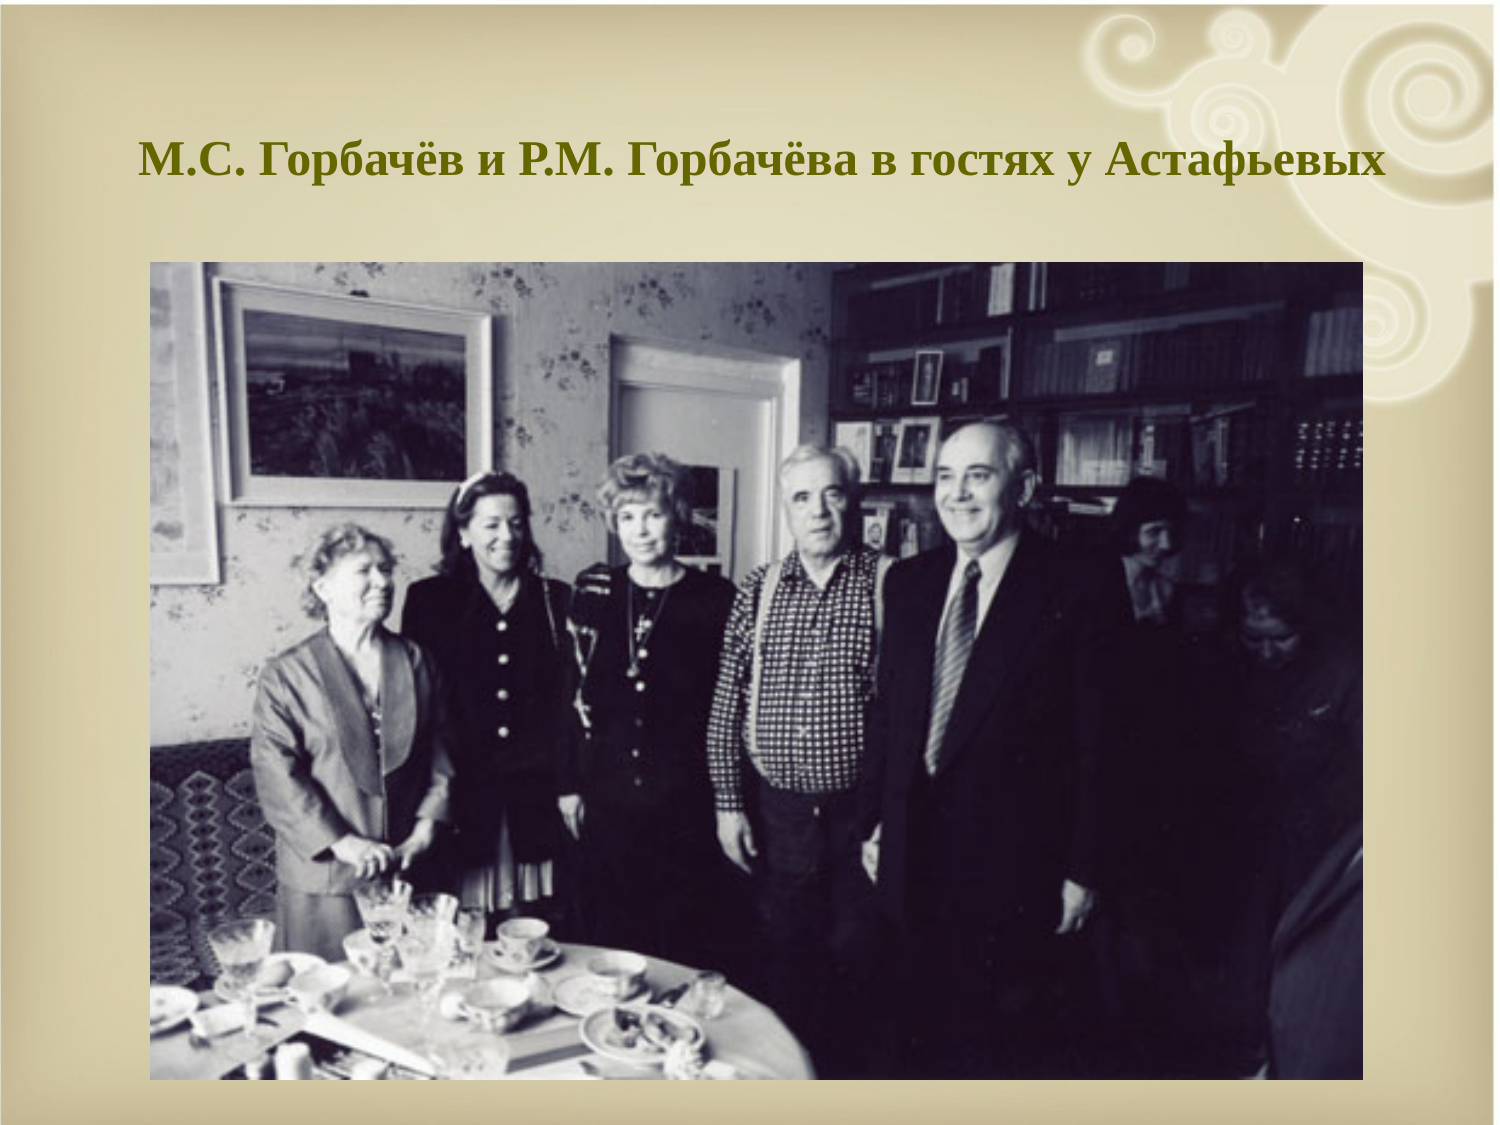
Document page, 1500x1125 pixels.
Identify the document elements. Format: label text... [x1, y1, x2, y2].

text_box М.С. Горбачёв и Р.М. Горбачёва в гостях у Астафьевых [123, 118, 1402, 193]
picture [0, 0, 1500, 1125]
